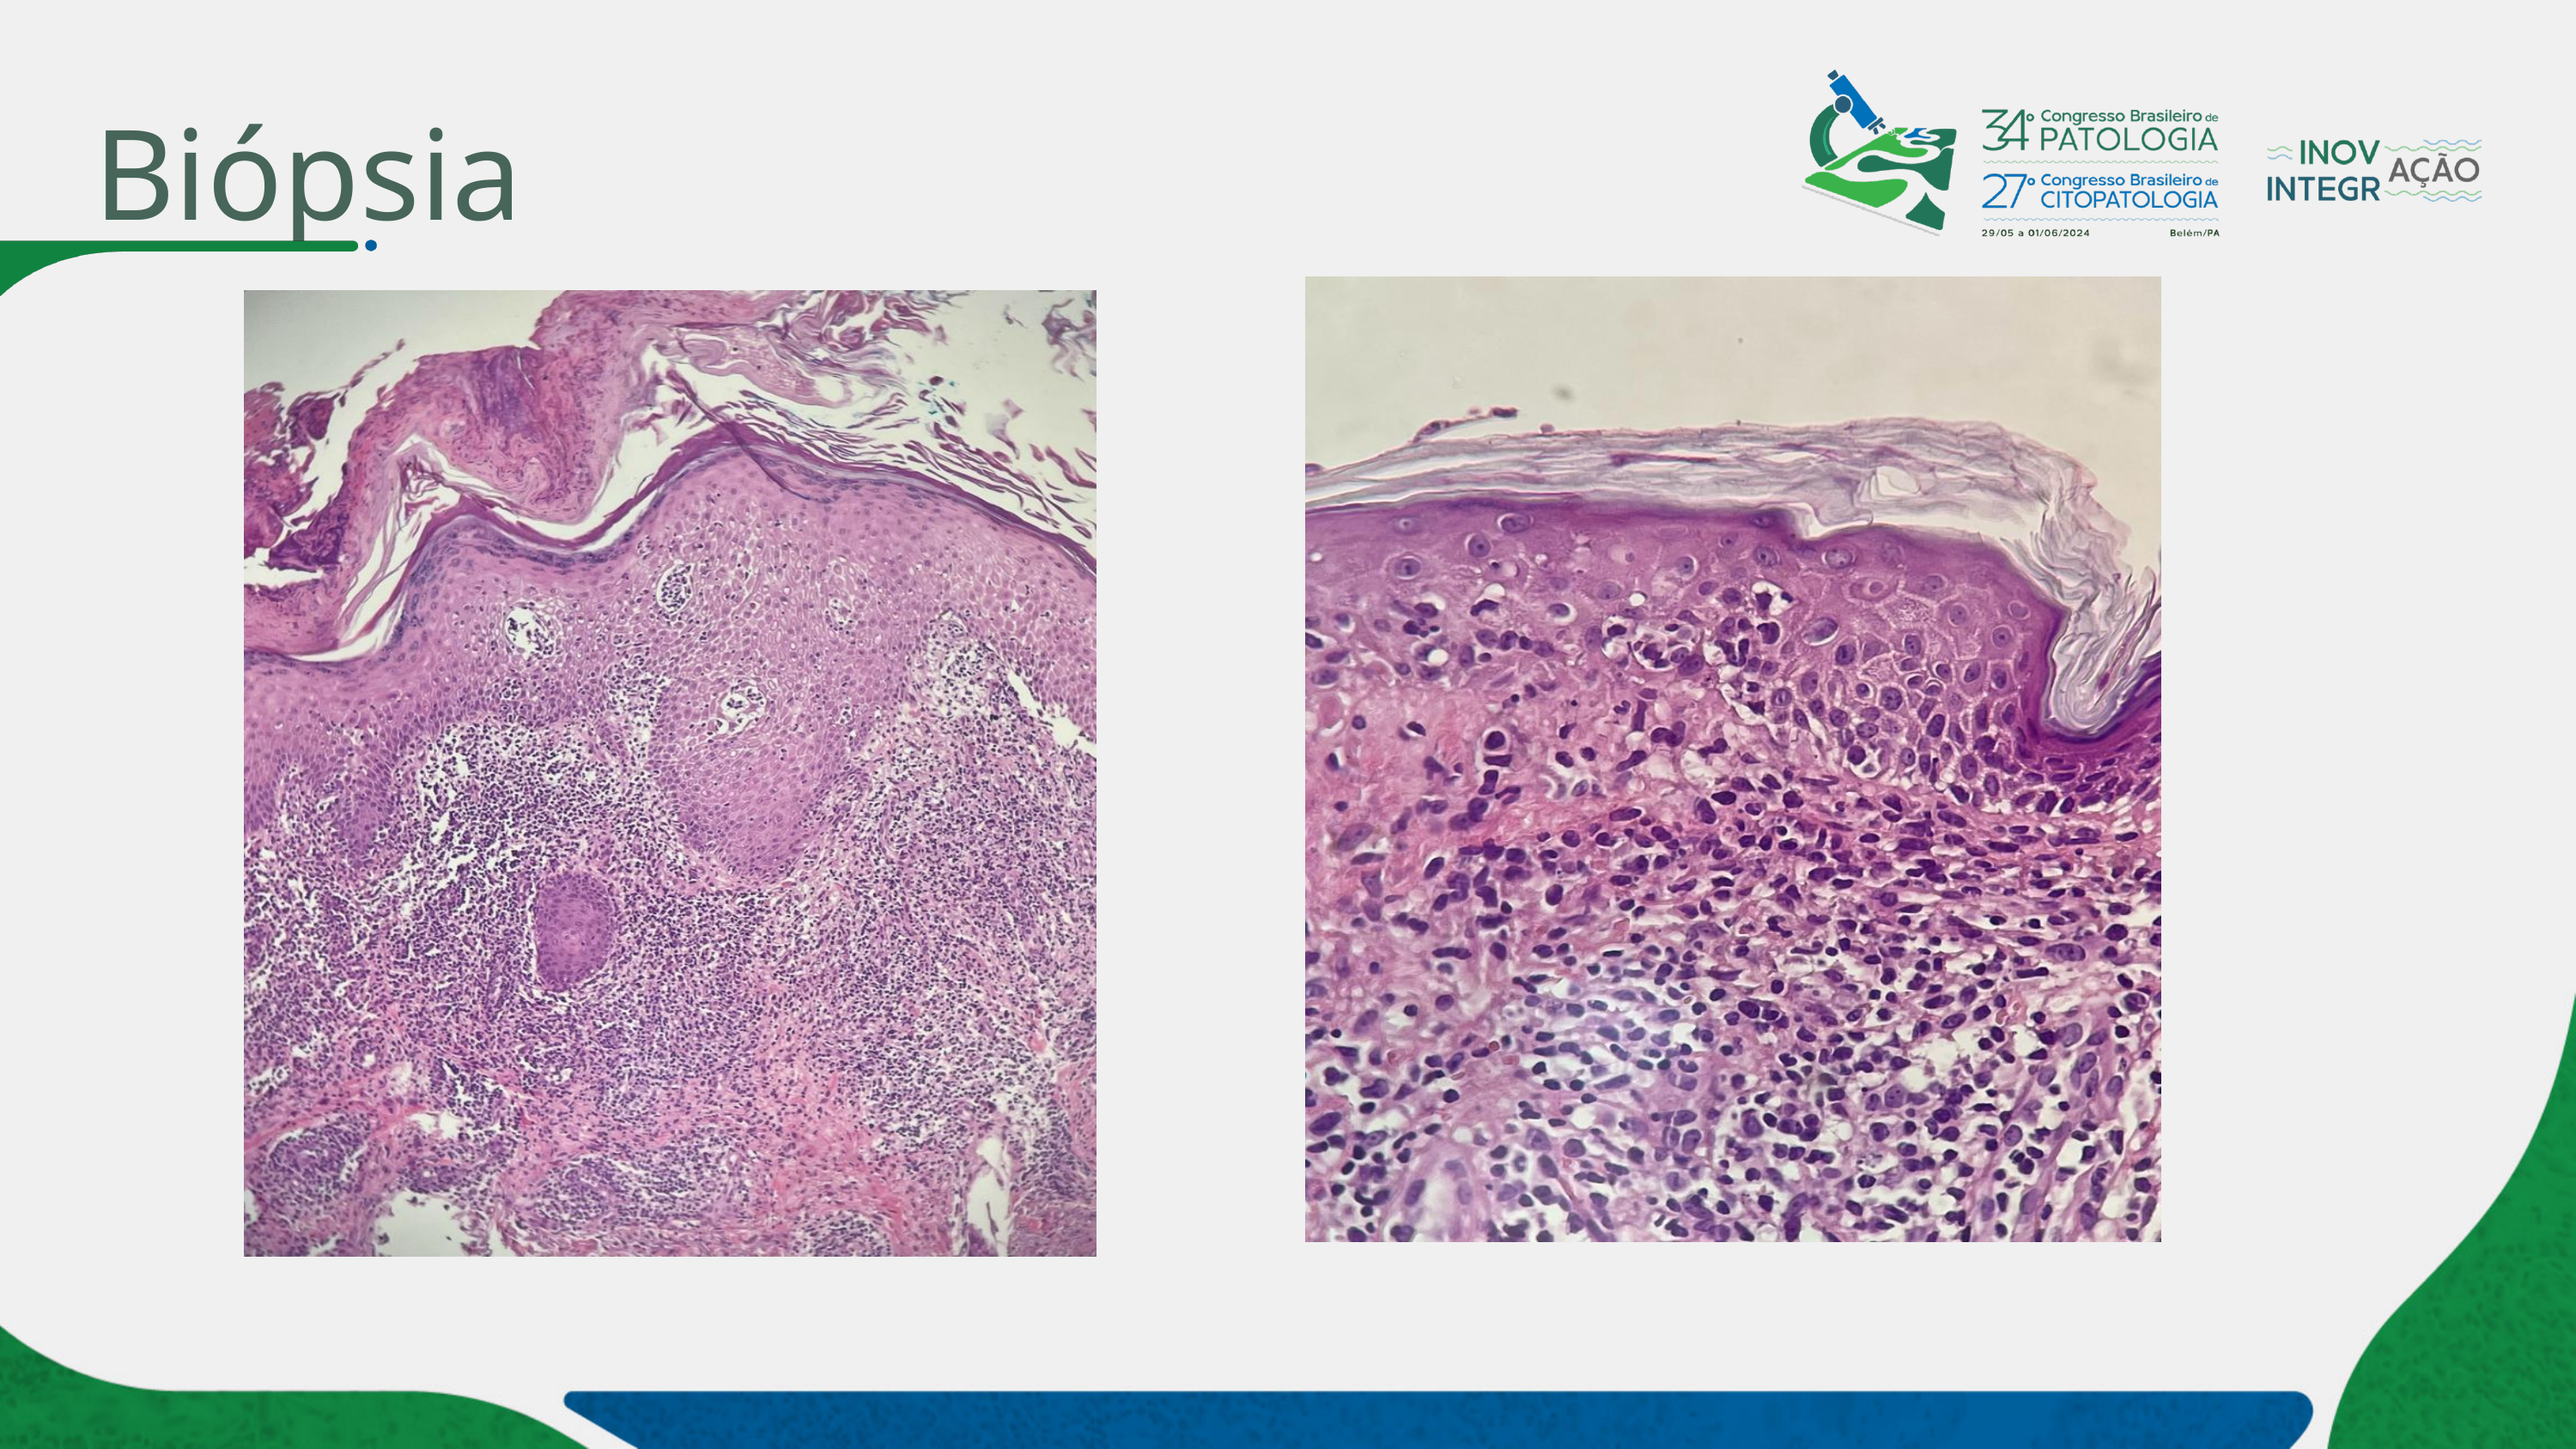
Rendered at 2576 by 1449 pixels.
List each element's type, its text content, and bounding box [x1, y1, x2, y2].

title Biópsia [81, 73, 1724, 246]
picture [0, 0, 2576, 1449]
